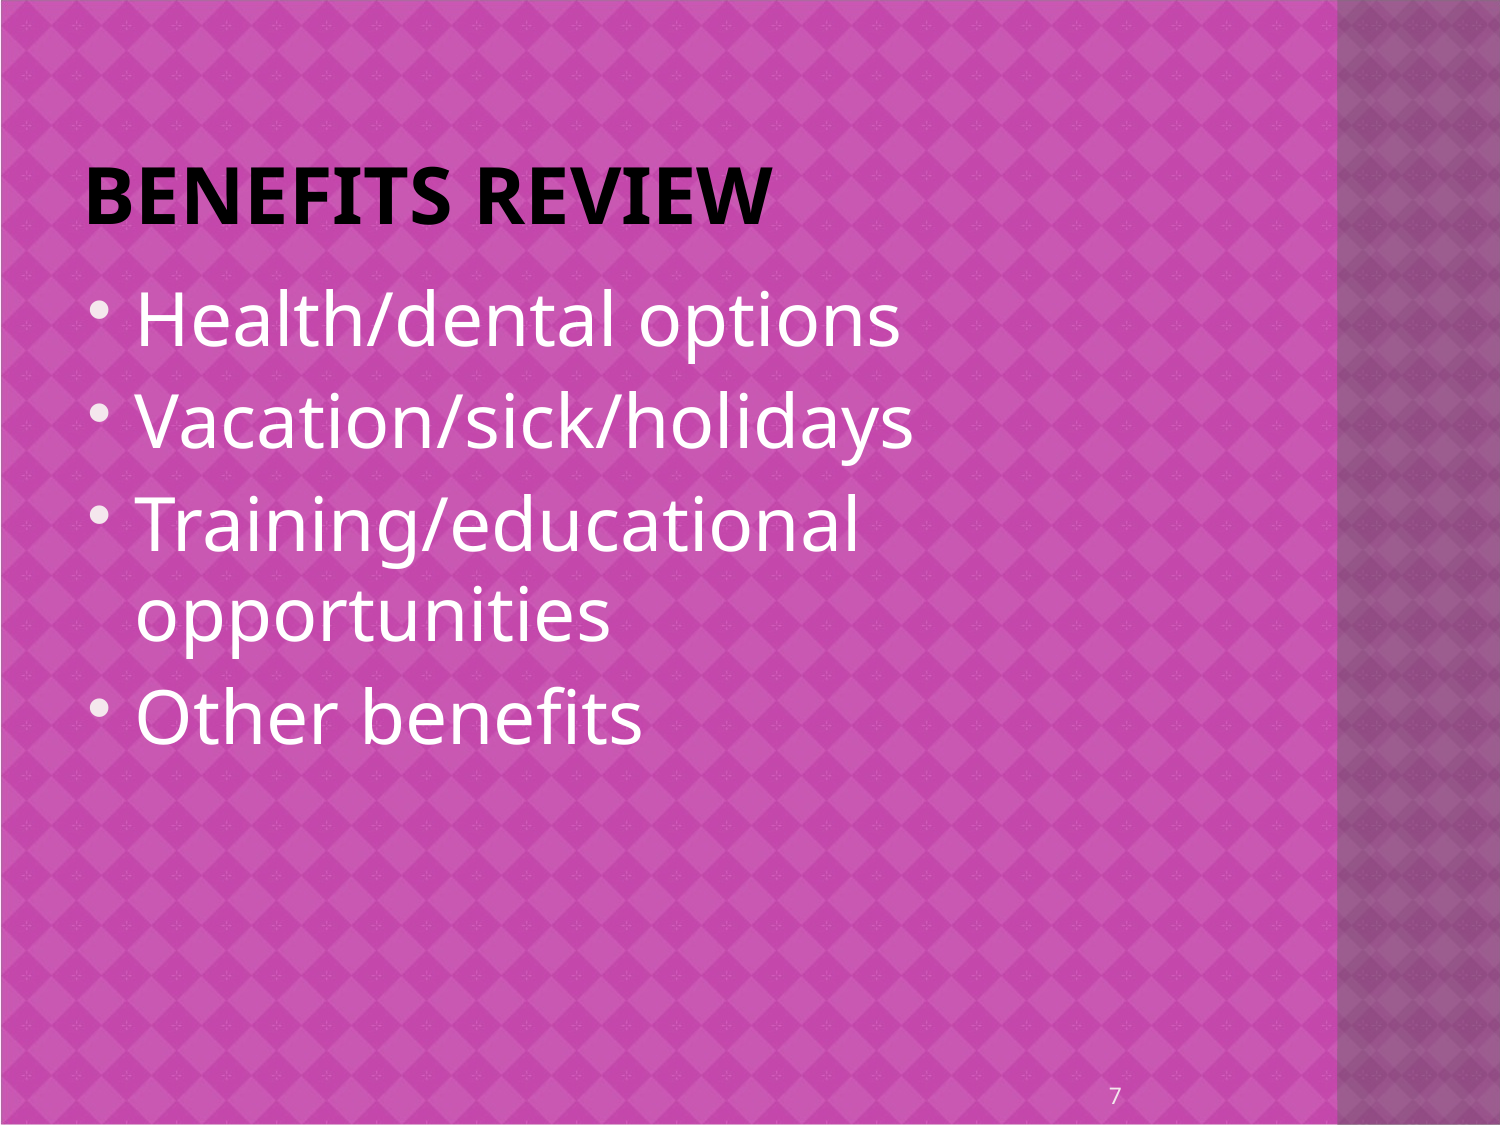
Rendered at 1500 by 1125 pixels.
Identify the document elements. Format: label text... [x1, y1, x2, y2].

picture [0, 0, 1500, 1125]
title Benefits Review [75, 52, 1263, 240]
list Health/dental options Vacation/sick/holidays Training/educational opportunities Other benefits [75, 264, 1263, 1060]
slide_number 7 [1025, 1075, 1123, 1113]
